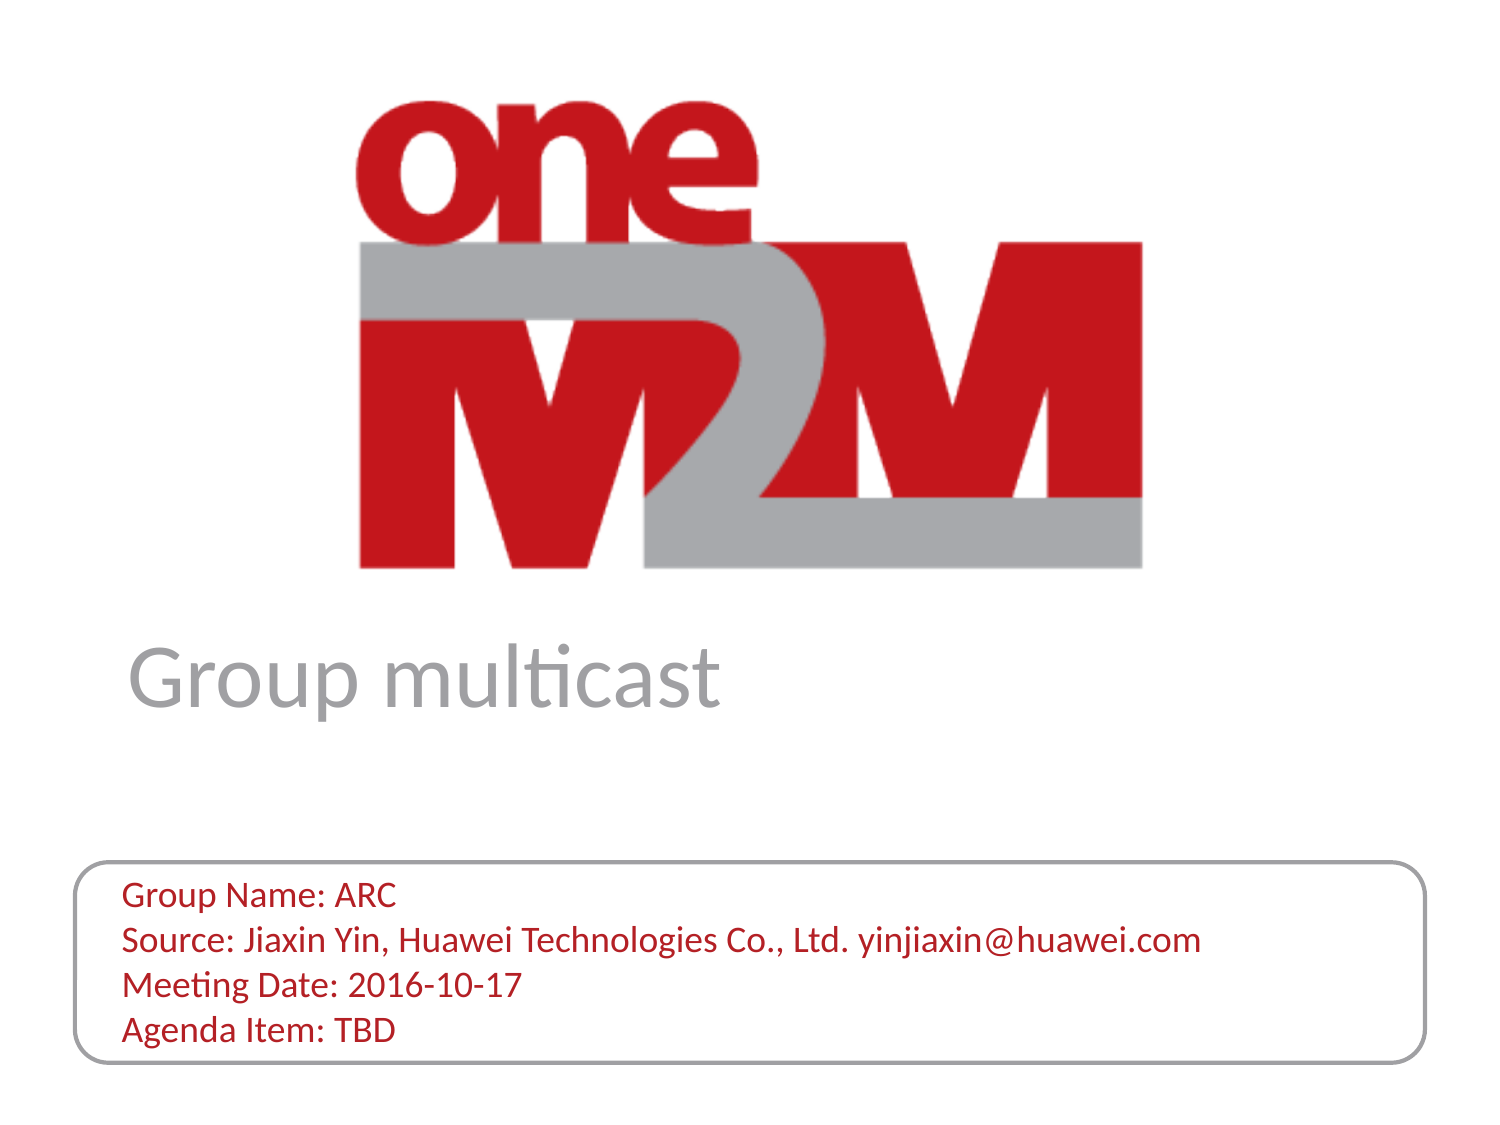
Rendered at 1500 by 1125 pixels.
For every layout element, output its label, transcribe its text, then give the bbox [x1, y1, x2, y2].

text_box [72, 860, 1428, 1065]
text_box Group Name: ARC Source: Jiaxin Yin, Huawei Technologies Co., Ltd. yinjiaxin@huawei.com Meeting Date: 2016-10-17 Agenda Item: TBD [106, 862, 1218, 1057]
title Group multicast [112, 608, 1388, 850]
picture [259, 4, 1241, 675]
